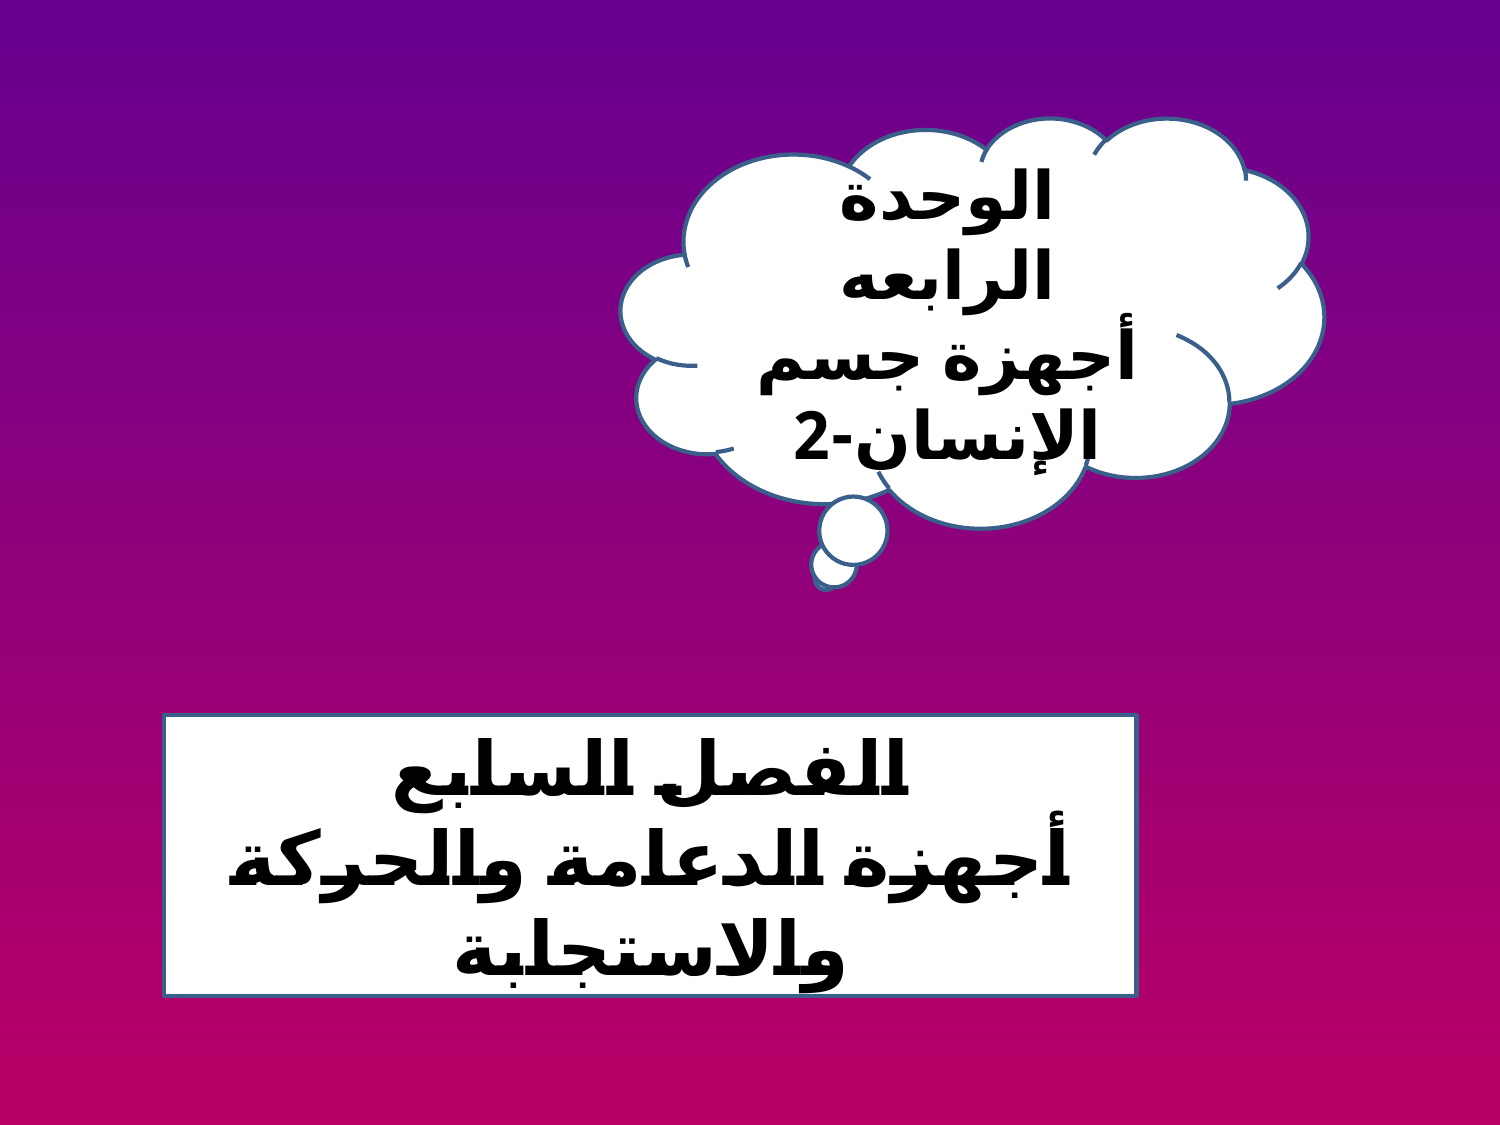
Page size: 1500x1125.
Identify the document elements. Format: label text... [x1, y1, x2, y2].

text_box الوحدة الرابعه أجهزة جسم الإنسان-2 [618, 116, 1327, 593]
text_box الفصل السابع أجهزة الدعامة والحركة والاستجابة [162, 713, 1139, 998]
